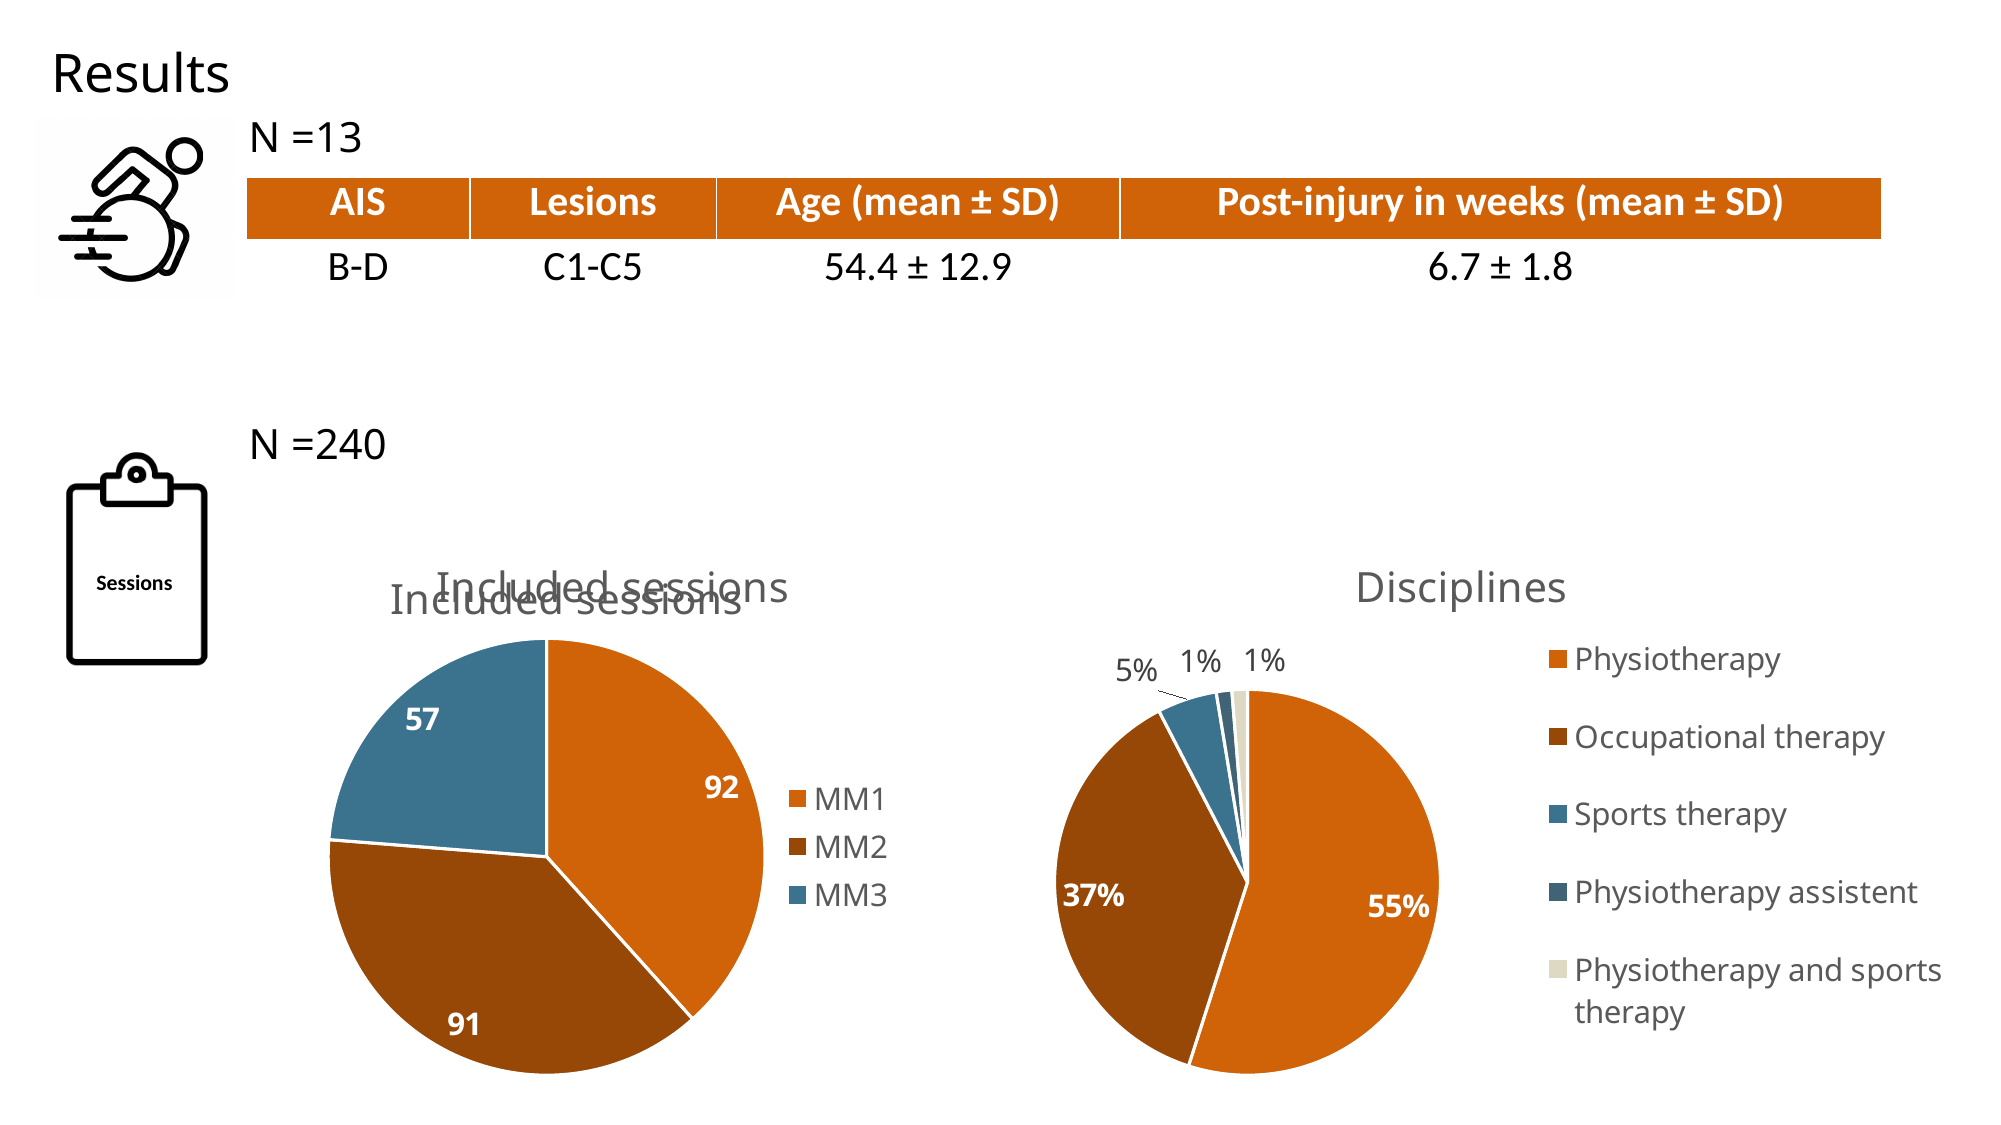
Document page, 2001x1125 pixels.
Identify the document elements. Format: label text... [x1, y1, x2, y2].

table_cell C1-C5 [471, 244, 716, 297]
table_header Post-injury in weeks (mean ± SD) [1121, 178, 1881, 239]
table_cell 6.7 ± 1.8 [1121, 244, 1881, 297]
text_box N =13 [233, 103, 486, 169]
text_box N =240 [233, 410, 486, 476]
table_header Lesions [471, 178, 716, 239]
table_cell B-D [247, 244, 469, 297]
table_header AIS [247, 178, 469, 239]
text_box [35, 445, 246, 694]
table_cell 54.4 ± 12.9 [717, 244, 1119, 297]
table_header Age (mean ± SD) [717, 178, 1119, 239]
chart [173, 524, 1965, 1087]
text_box Results [36, 38, 1762, 112]
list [35, 117, 234, 301]
